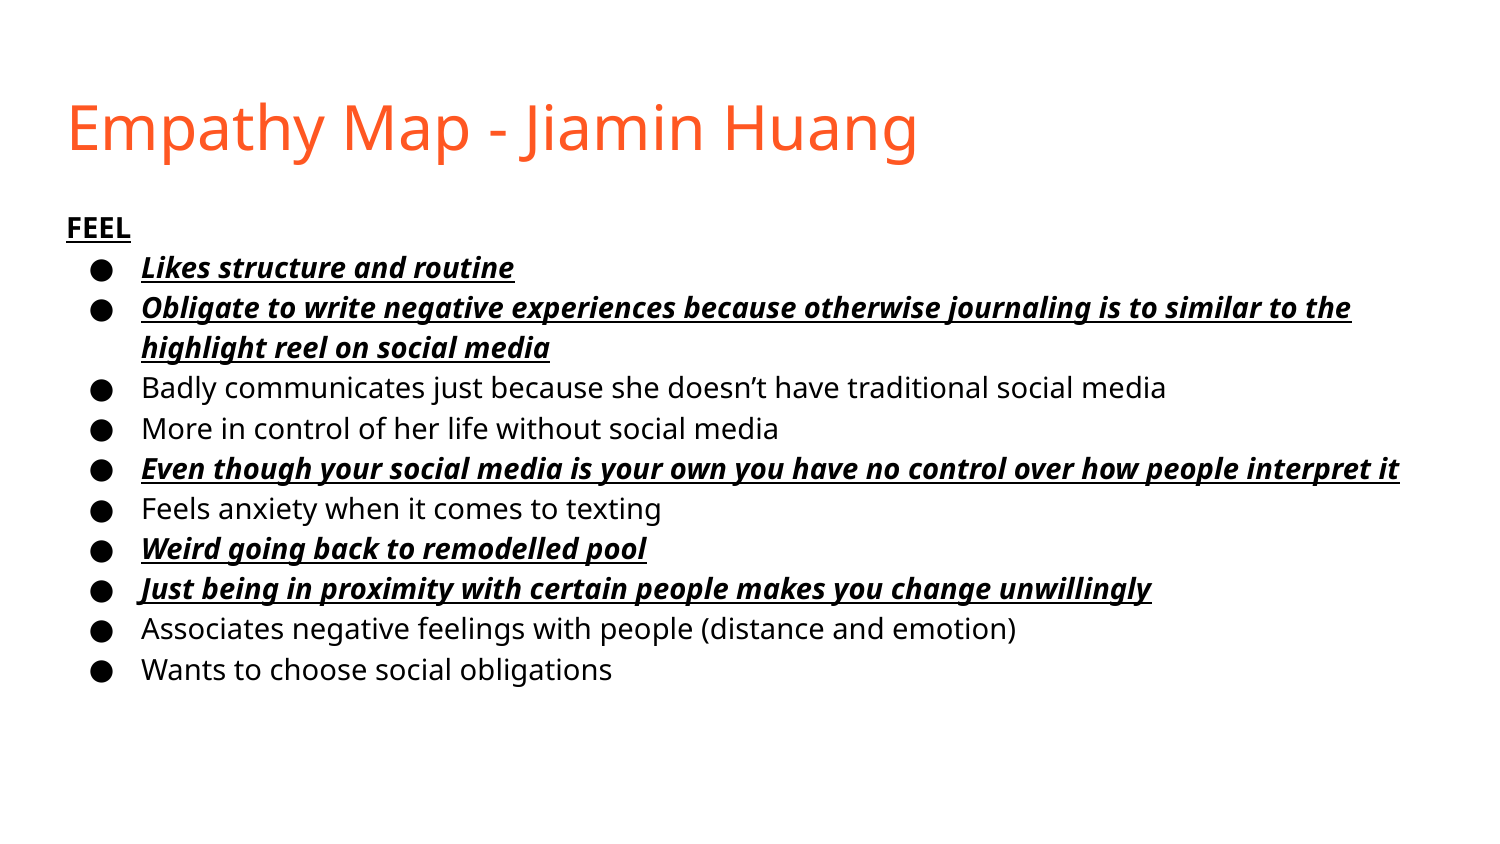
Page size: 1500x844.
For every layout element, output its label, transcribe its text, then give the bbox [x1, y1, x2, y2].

title Empathy Map - Jiamin Huang [51, 72, 1449, 167]
list FEEL Likes structure and routine Obligate to write negative experiences because otherwise journaling is to similar to the highlight reel on social media Badly communicates just because she doesn’t have traditional social media More in control of her life without social media Even though your social media is your own you have no control over how people interpret it Feels anxiety when it comes to texting Weird going back to remodelled pool Just being in proximity with certain people makes you change unwillingly Associates negative feelings with people (distance and emotion) Wants to choose social obligations [51, 189, 1449, 750]
